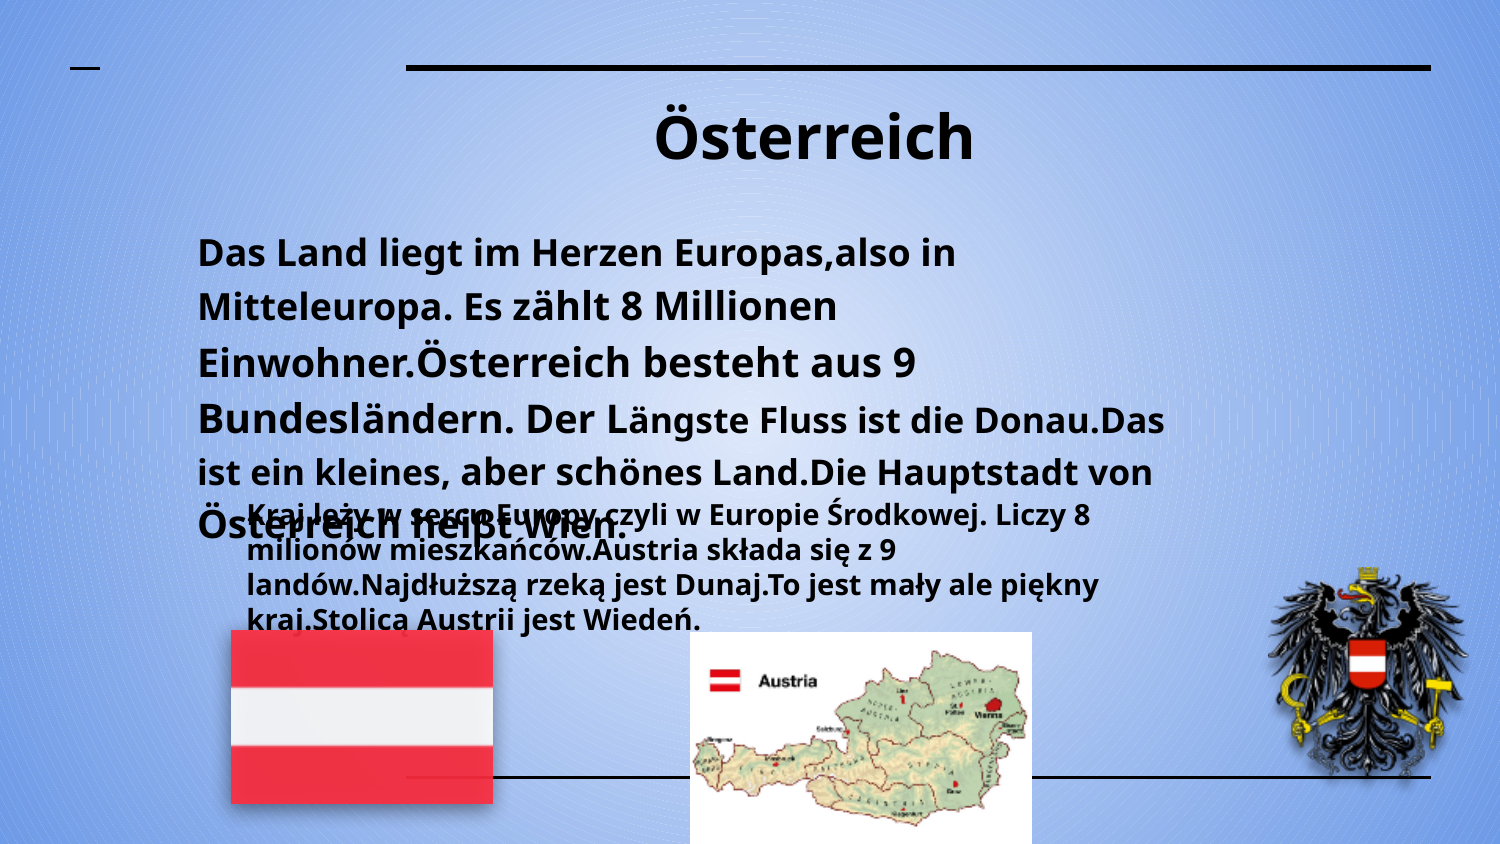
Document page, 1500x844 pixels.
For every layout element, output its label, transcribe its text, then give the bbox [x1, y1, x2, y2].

list Das Land liegt im Herzen Europas,also in Mitteleuropa. Es zählt 8 Millionen Einwohner.Österreich besteht aus 9 Bundesländern. Der Längste Fluss ist die Donau.Das ist ein kleines, aber schönes Land.Die Hauptstadt von Österreich heiβt Wien. [182, 207, 1220, 597]
title Österreich [253, 82, 1291, 187]
picture [690, 632, 1032, 844]
text_box Kraj leży w sercu Europy czyli w Europie Środkowej. Liczy 8 milionów mieszkańców.Austria składa się z 9 landów.Najdłuższą rzeką jest Dunaj.To jest mały ale piękny kraj.Stolicą Austrii jest Wiedeń. [231, 481, 1170, 652]
picture [231, 630, 493, 805]
picture [1268, 567, 1469, 779]
